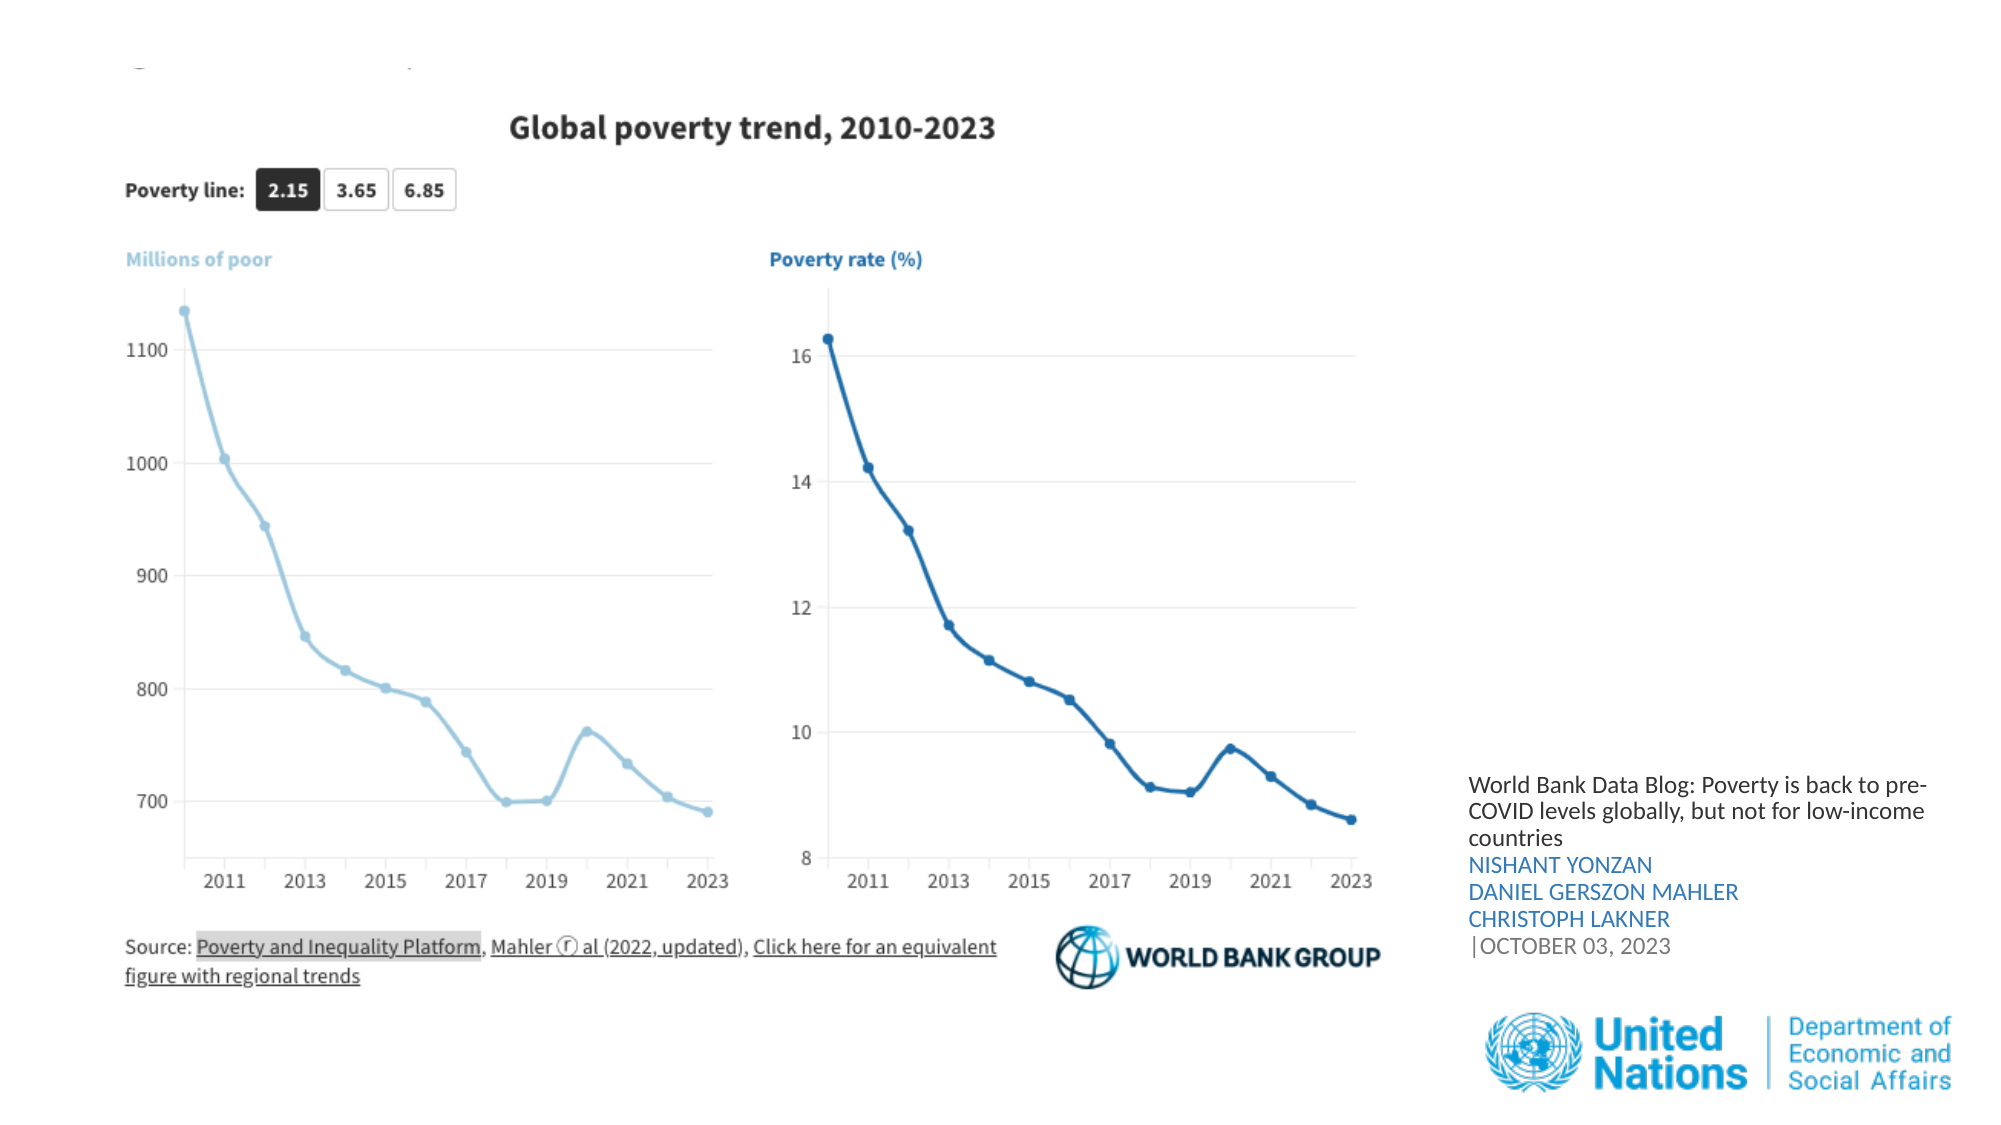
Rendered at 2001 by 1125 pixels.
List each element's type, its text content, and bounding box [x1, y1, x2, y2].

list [106, 67, 1542, 1014]
title World Bank Data Blog: Poverty is back to pre-COVID levels globally, but not for low-income countries NISHANT YONZAN DANIEL GERSZON MAHLER CHRISTOPH LAKNER |OCTOBER 03, 2023 [1542, 757, 2000, 940]
picture [1406, 940, 2000, 1125]
